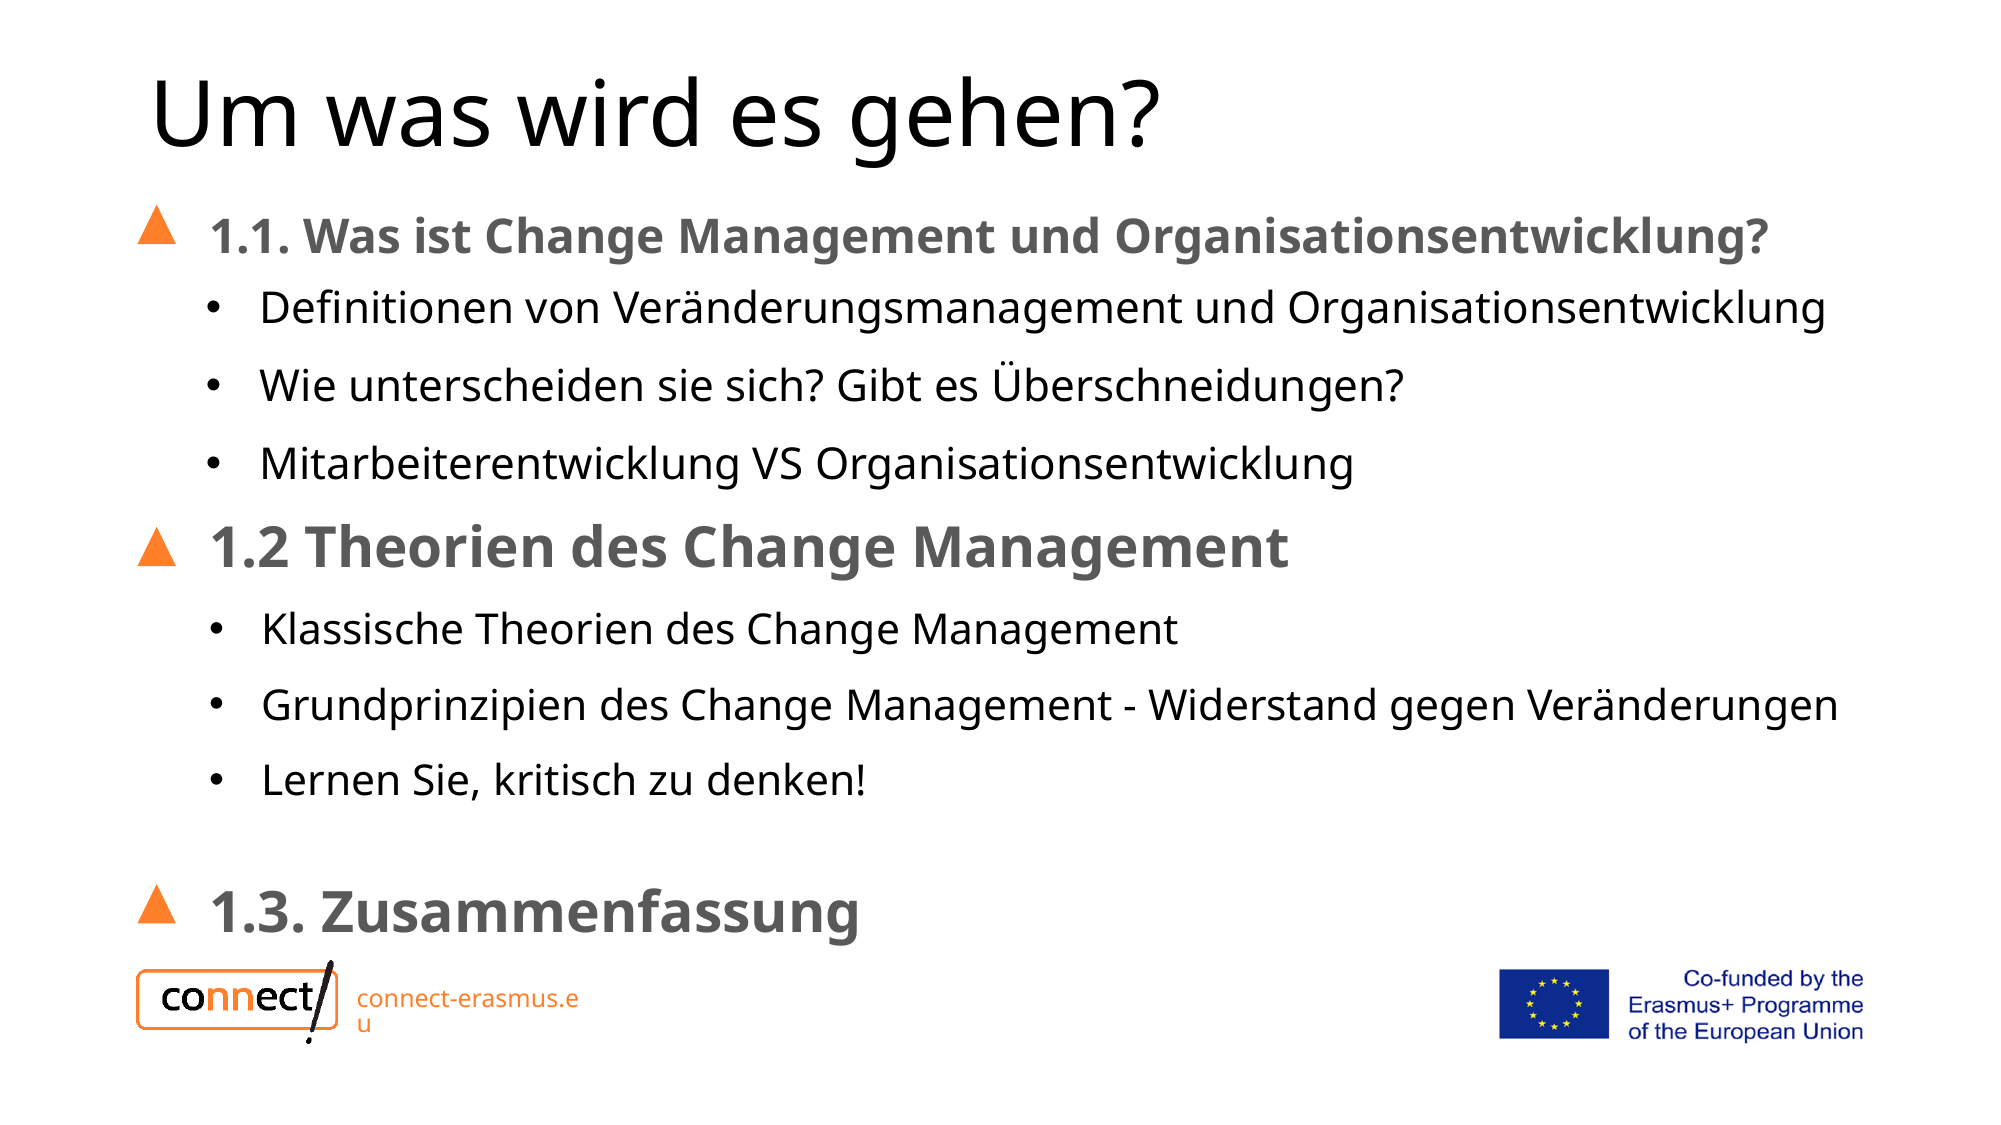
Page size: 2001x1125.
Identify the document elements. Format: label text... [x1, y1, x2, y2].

text_box [135, 524, 178, 568]
list Definitionen von Veränderungsmanagement und Organisationsentwicklung Wie unterscheiden sie sich? Gibt es Überschneidungen? Mitarbeiterentwicklung VS Organisationsentwicklung [190, 267, 1863, 544]
picture [1498, 968, 1863, 1044]
text_box [135, 881, 178, 925]
text_box 1.3. Zusammenfassung [194, 875, 1866, 953]
list 1.1. Was ist Change Management und Organisationsentwicklung? [194, 204, 1866, 282]
title Um was wird es gehen? [134, 45, 1860, 174]
picture [136, 960, 338, 1044]
text_box Klassische Theorien des Change Management Grundprinzipien des Change Management - Widerstand gegen Veränderungen Lernen Sie, kritisch zu denken! [194, 589, 1866, 867]
text_box [135, 202, 178, 246]
footer connect-erasmus.eu [341, 976, 607, 1022]
list 1.2 Theorien des Change Management [194, 510, 1866, 588]
